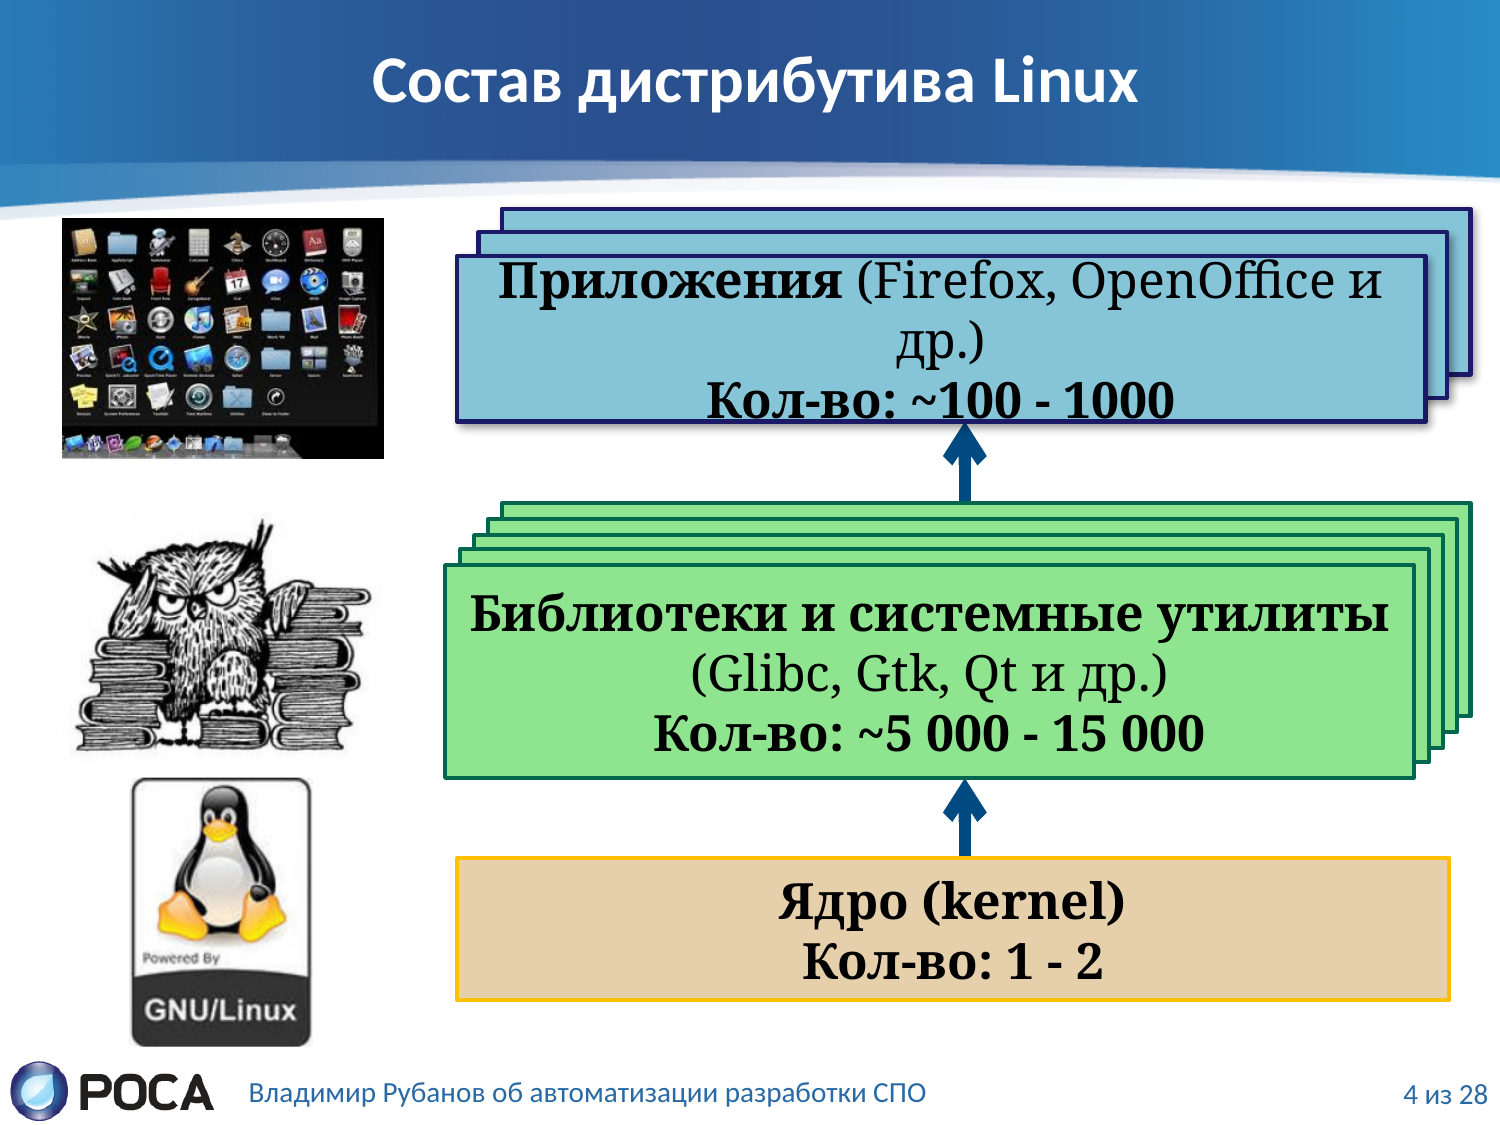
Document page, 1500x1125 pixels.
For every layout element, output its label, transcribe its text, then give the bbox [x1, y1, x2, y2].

text_box [486, 517, 1459, 734]
text_box [476, 230, 1449, 400]
text_box [472, 533, 1445, 750]
text_box [458, 547, 1431, 764]
slide_number 4 из 28 [1335, 1067, 1500, 1122]
text_box Ядро (kernel) Кол-во: 1 - 2 [455, 856, 1451, 1002]
text_box Состав дистрибутива Linux [41, 31, 1471, 131]
text_box [500, 207, 1473, 377]
text_box Приложения (Firefox, OpenOffice и др.) Кол-во: ~100 - 1000 [455, 254, 1428, 424]
picture [0, 0, 1500, 1125]
text_box [500, 501, 1473, 718]
text_box Библиотеки и системные утилиты (Glibc, Gtk, Qt и др.) Кол-во: ~5 000 - 15 000 [443, 563, 1416, 780]
